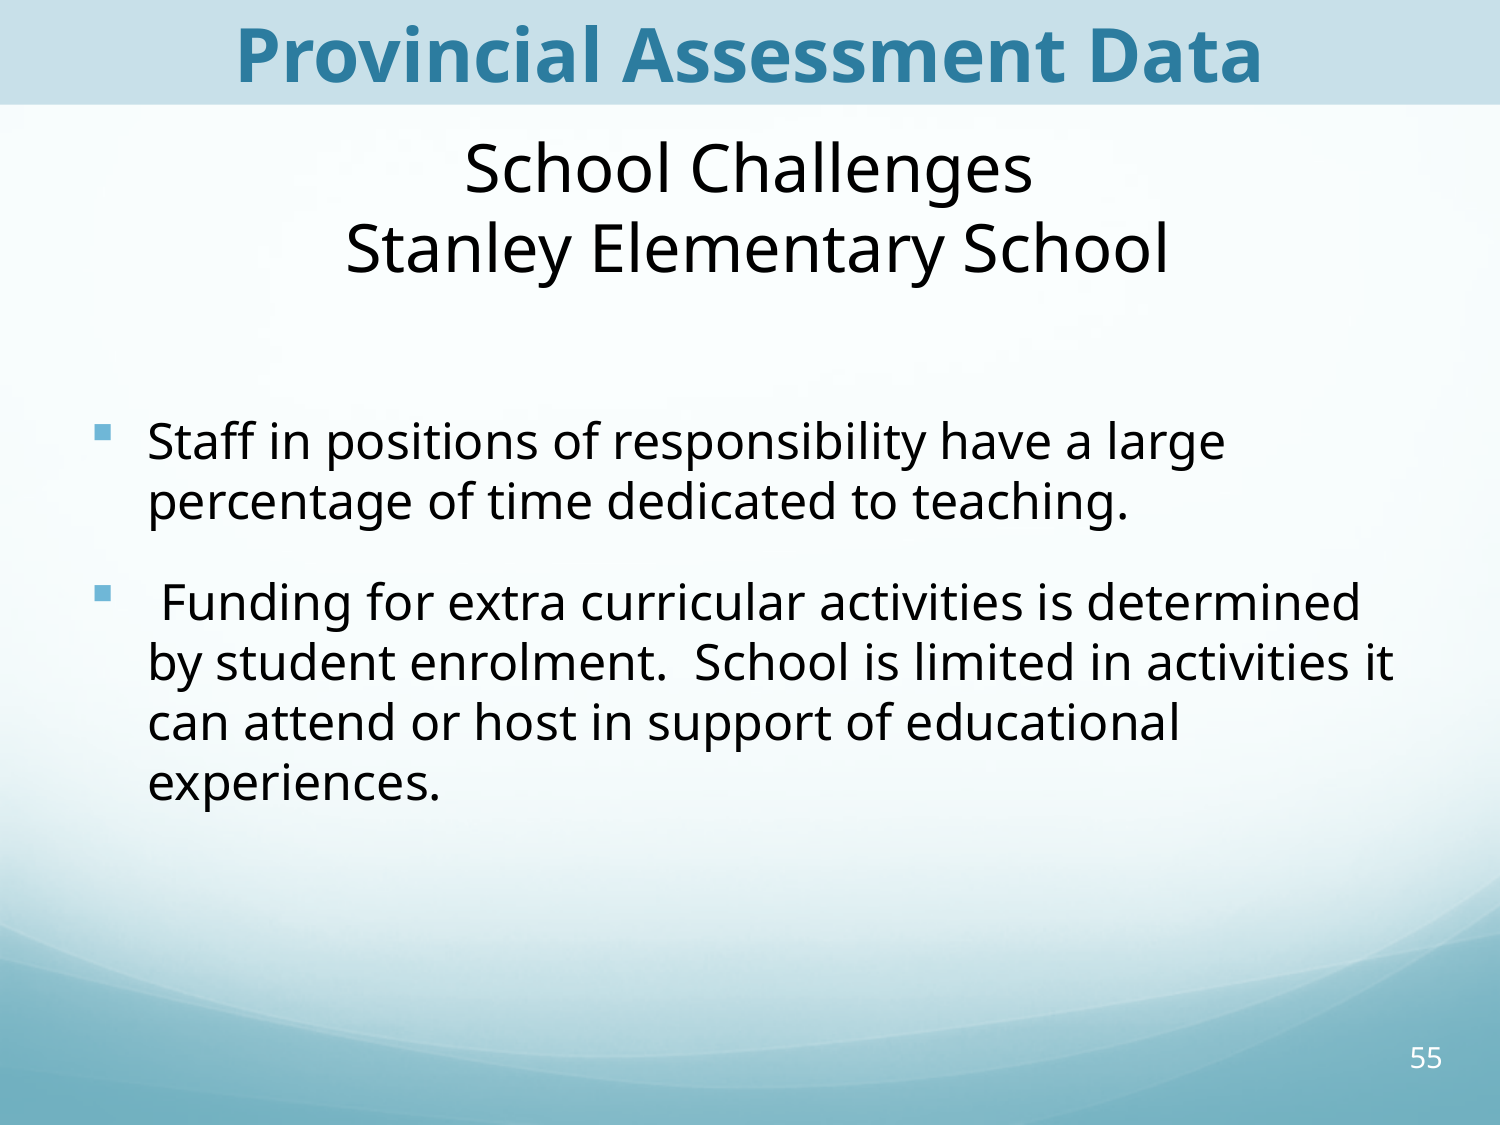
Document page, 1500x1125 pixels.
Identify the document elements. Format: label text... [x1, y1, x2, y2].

text_box Provincial Assessment Data [0, 0, 1500, 105]
list Staff in positions of responsibility have a large percentage of time dedicated to teaching. Funding for extra curricular activities is determined by student enrolment. School is limited in activities it can attend or host in support of educational experiences. [75, 299, 1425, 904]
title School Challenges Stanley Elementary School [75, 106, 1425, 294]
slide_number 55 [1295, 1029, 1459, 1090]
